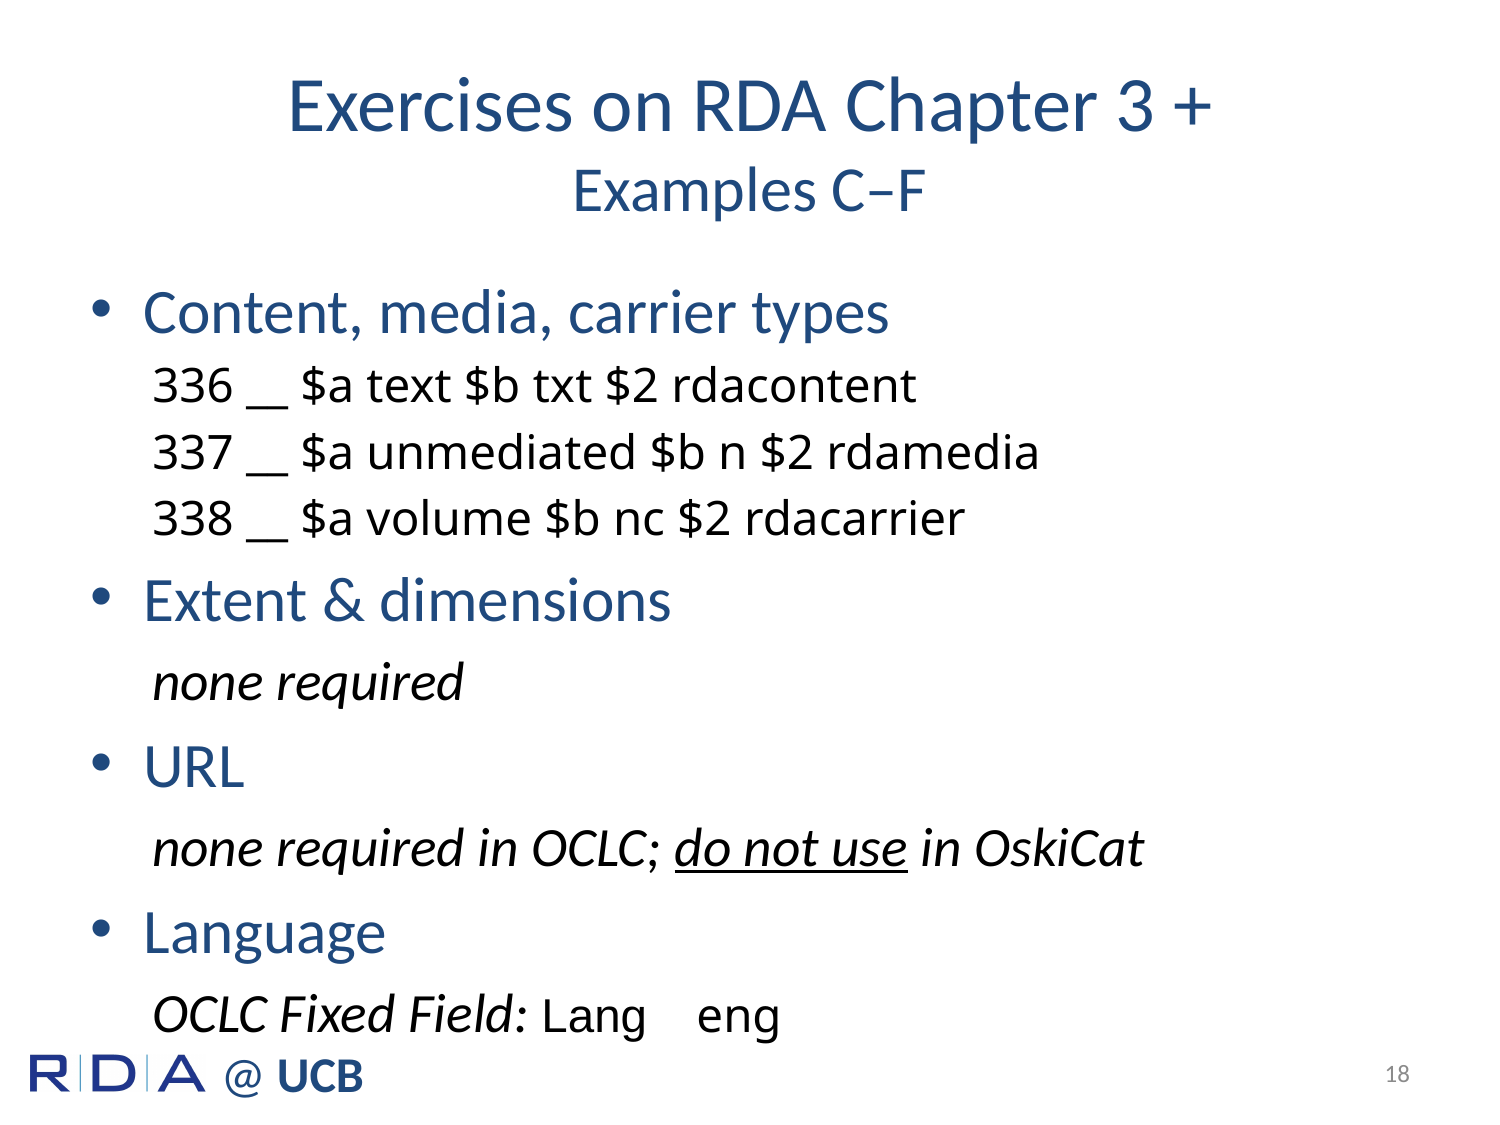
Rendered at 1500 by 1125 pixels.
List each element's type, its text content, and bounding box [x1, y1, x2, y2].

slide_number 18 [1074, 1042, 1425, 1103]
title Exercises on RDA Chapter 3 + Examples C–F [75, 45, 1425, 233]
list Content, media, carrier types 336 __ $a text $b txt $2 rdacontent 337 __ $a unmediated $b n $2 rdamedia 338 __ $a volume $b nc $2 rdacarrier Extent & dimensions none required URL none required in OCLC; do not use in OskiCat Language OCLC Fixed Field: Lang eng [75, 262, 1425, 1055]
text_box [29, 1034, 381, 1111]
